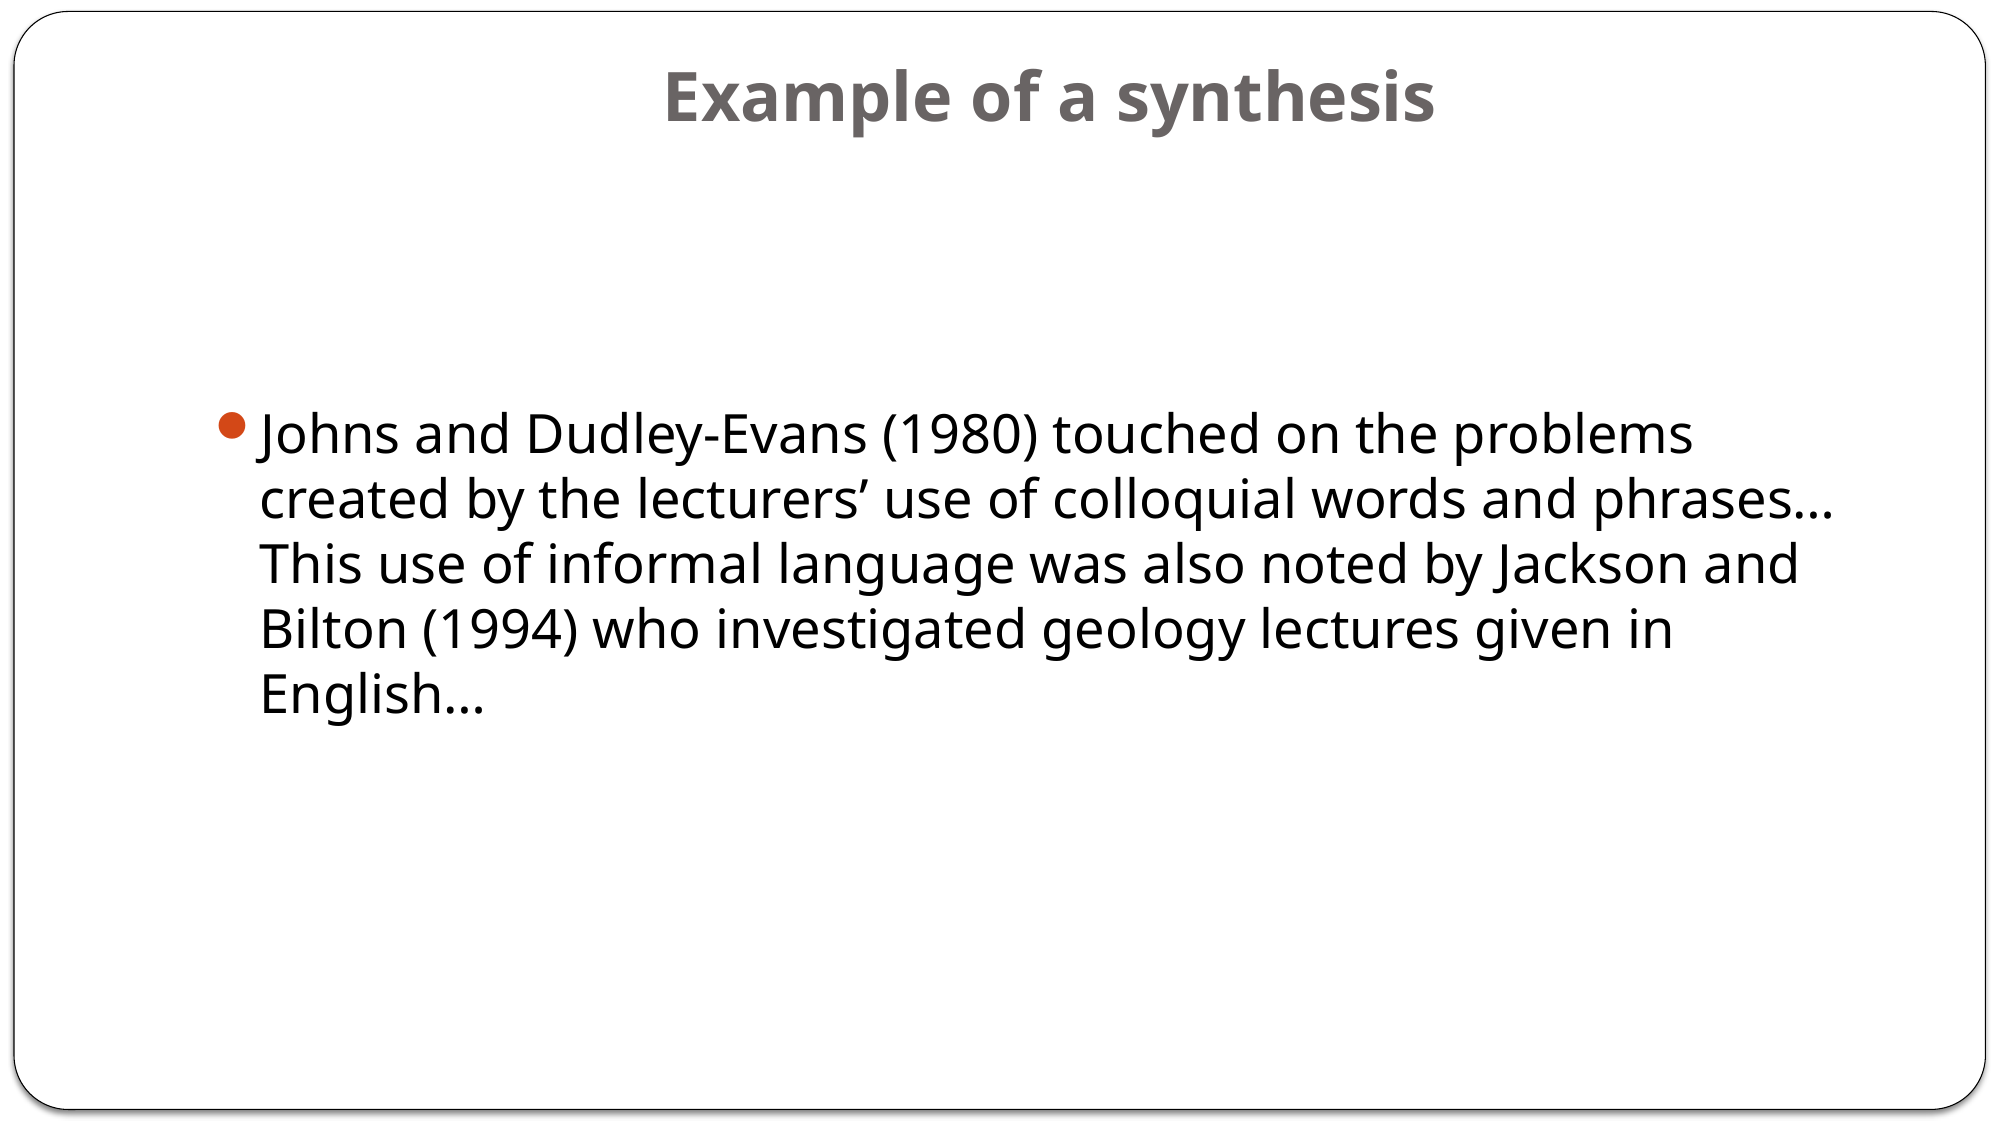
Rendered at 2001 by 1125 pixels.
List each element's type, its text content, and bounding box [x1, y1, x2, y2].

list Johns and Dudley-Evans (1980) touched on the problems created by the lecturers’ use of colloquial words and phrases…This use of informal language was also noted by Jackson and Bilton (1994) who investigated geology lectures given in English… [200, 237, 1900, 988]
title Example of a synthesis [200, 45, 1900, 233]
